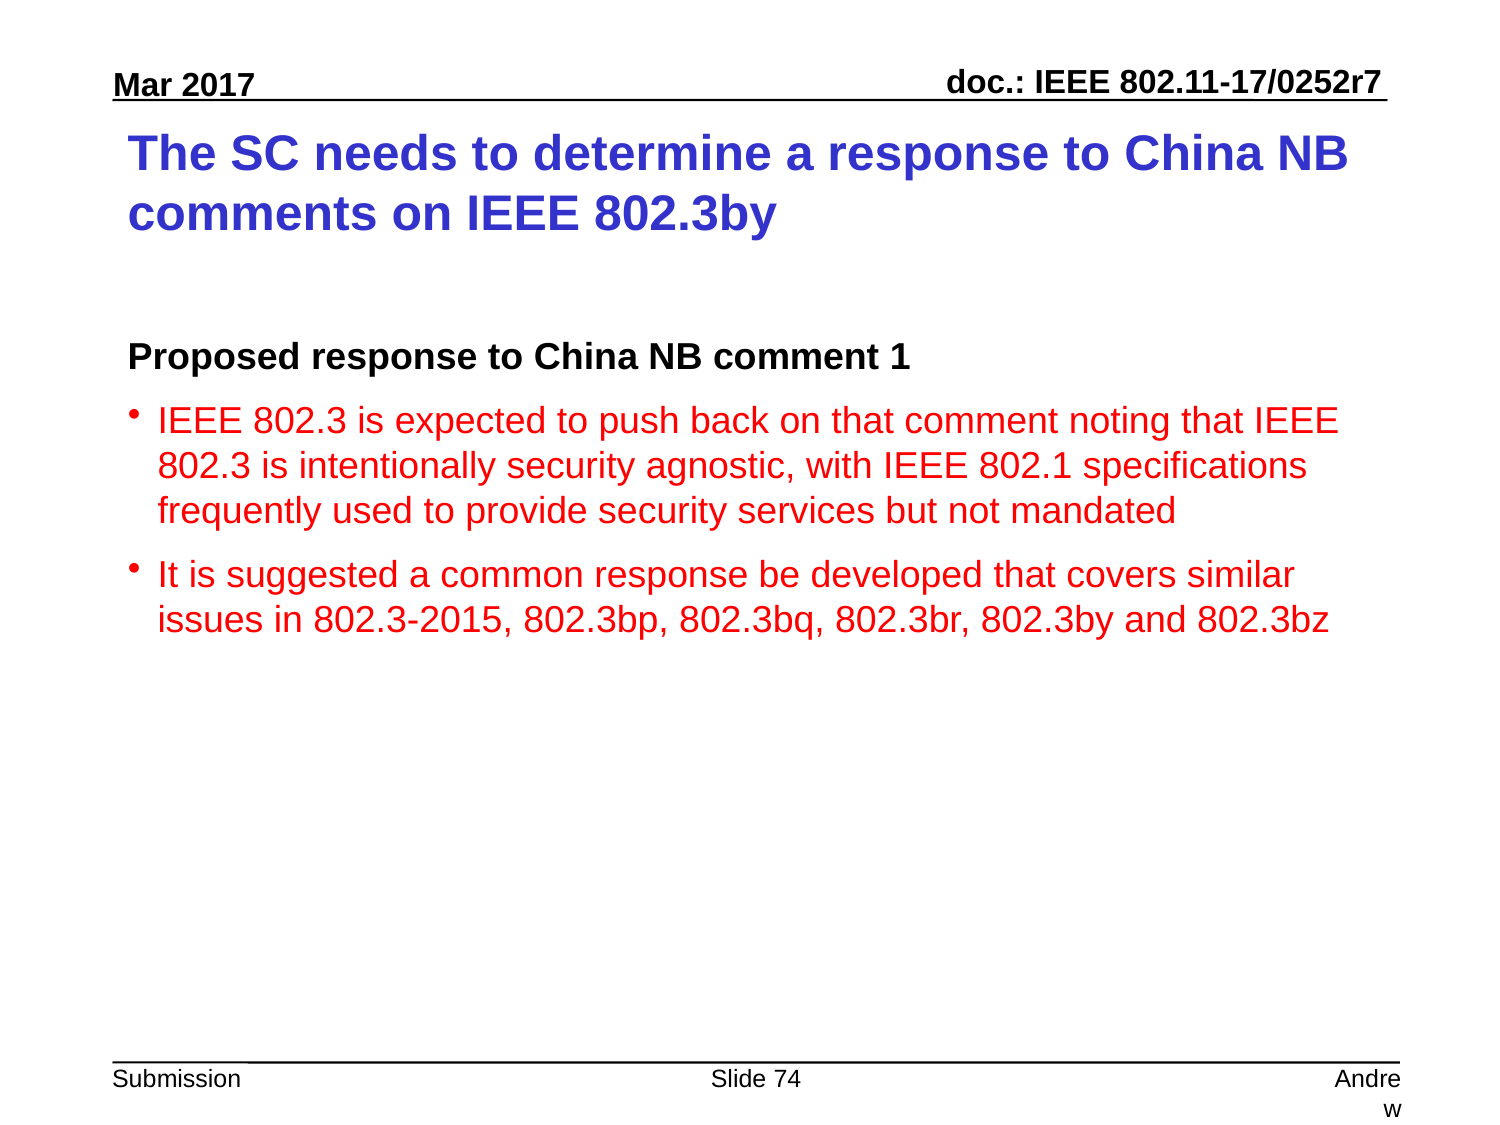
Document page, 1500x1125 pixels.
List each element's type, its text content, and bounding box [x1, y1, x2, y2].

list Proposed response to China NB comment 1 IEEE 802.3 is expected to push back on that comment noting that IEEE 802.3 is intentionally security agnostic, with IEEE 802.1 specifications frequently used to provide security services but not mandated It is suggested a common response be developed that covers similar issues in 802.3-2015, 802.3bp, 802.3bq, 802.3br, 802.3by and 802.3bz [112, 324, 1388, 1000]
footer Andrew Myles, Cisco [1320, 1061, 1402, 1093]
slide_number Slide 74 [709, 1061, 803, 1093]
title The SC needs to determine a response to China NB comments on IEEE 802.3by [112, 112, 1388, 288]
